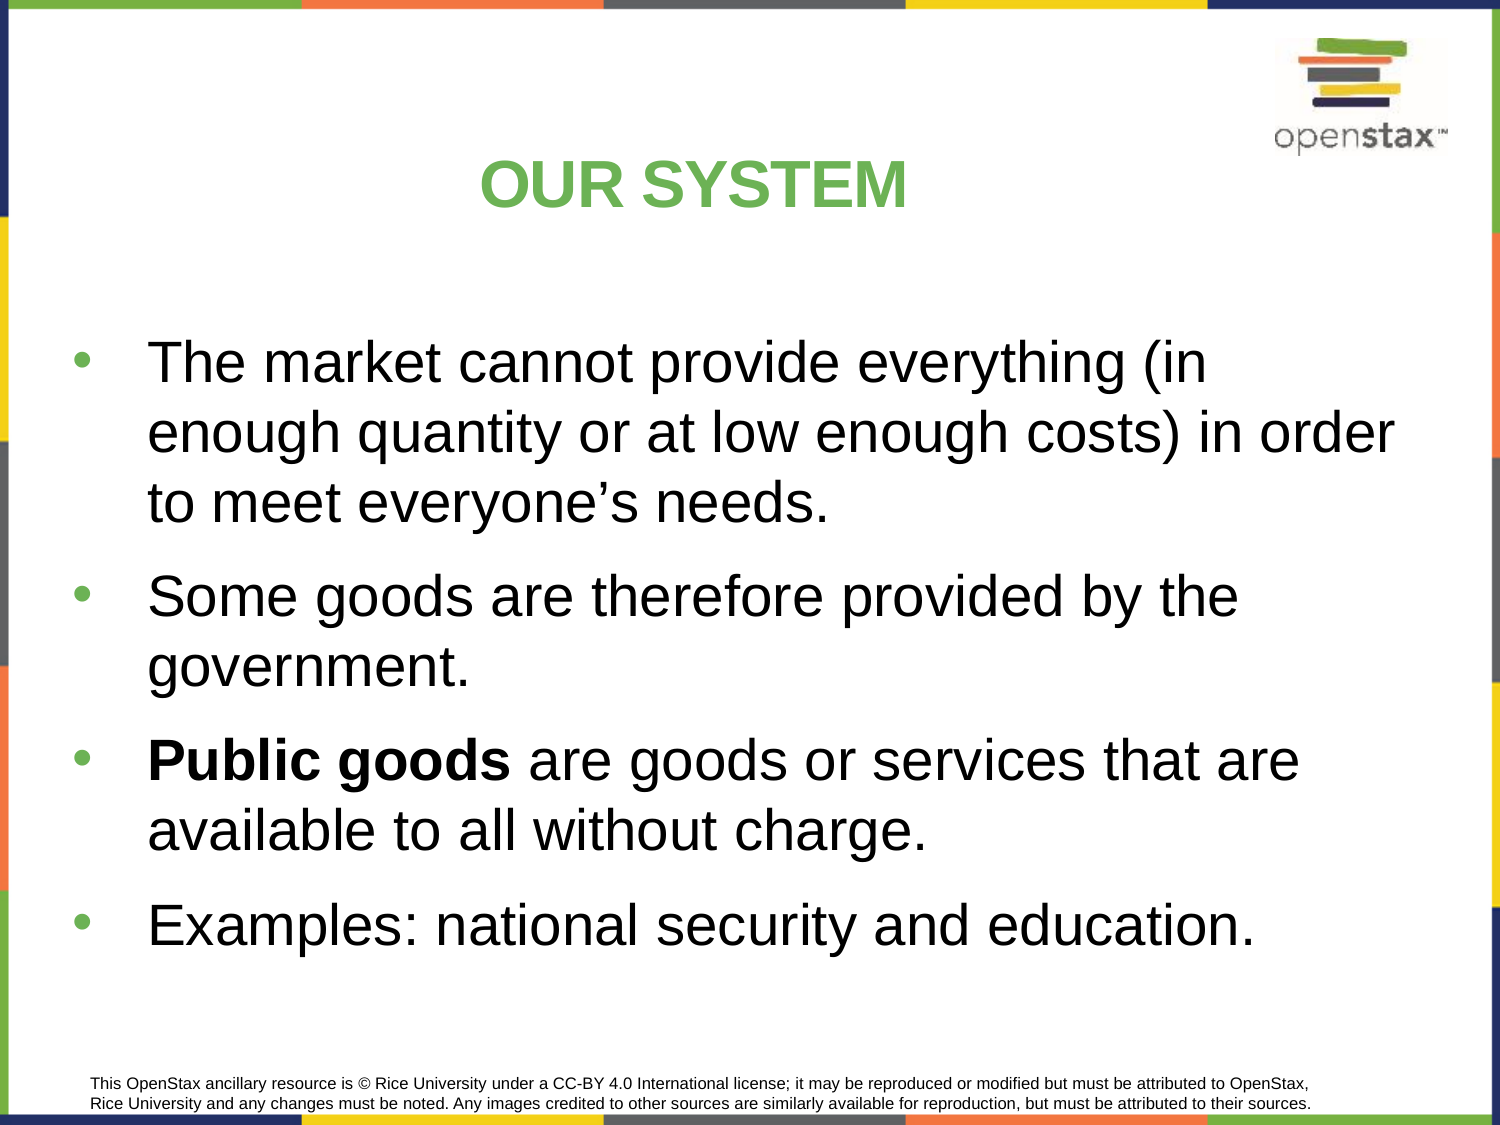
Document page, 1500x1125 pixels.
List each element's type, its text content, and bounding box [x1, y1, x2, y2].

picture [0, 0, 1500, 1125]
text_box The market cannot provide everything (in enough quantity or at low enough costs) in order to meet everyone’s needs. Some goods are therefore provided by the government. Public goods are goods or services that are available to all without charge. Examples: national security and education. [56, 316, 1423, 1091]
list [32, 291, 1398, 1066]
footer This OpenStax ancillary resource is © Rice University under a CC-BY 4.0 International license; it may be reproduced or modified but must be attributed to OpenStax, Rice University and any changes must be noted. Any images credited to other sources are similarly available for reproduction, but must be attributed to their sources. [75, 1091, 1352, 1112]
title Our system [75, 84, 1315, 228]
